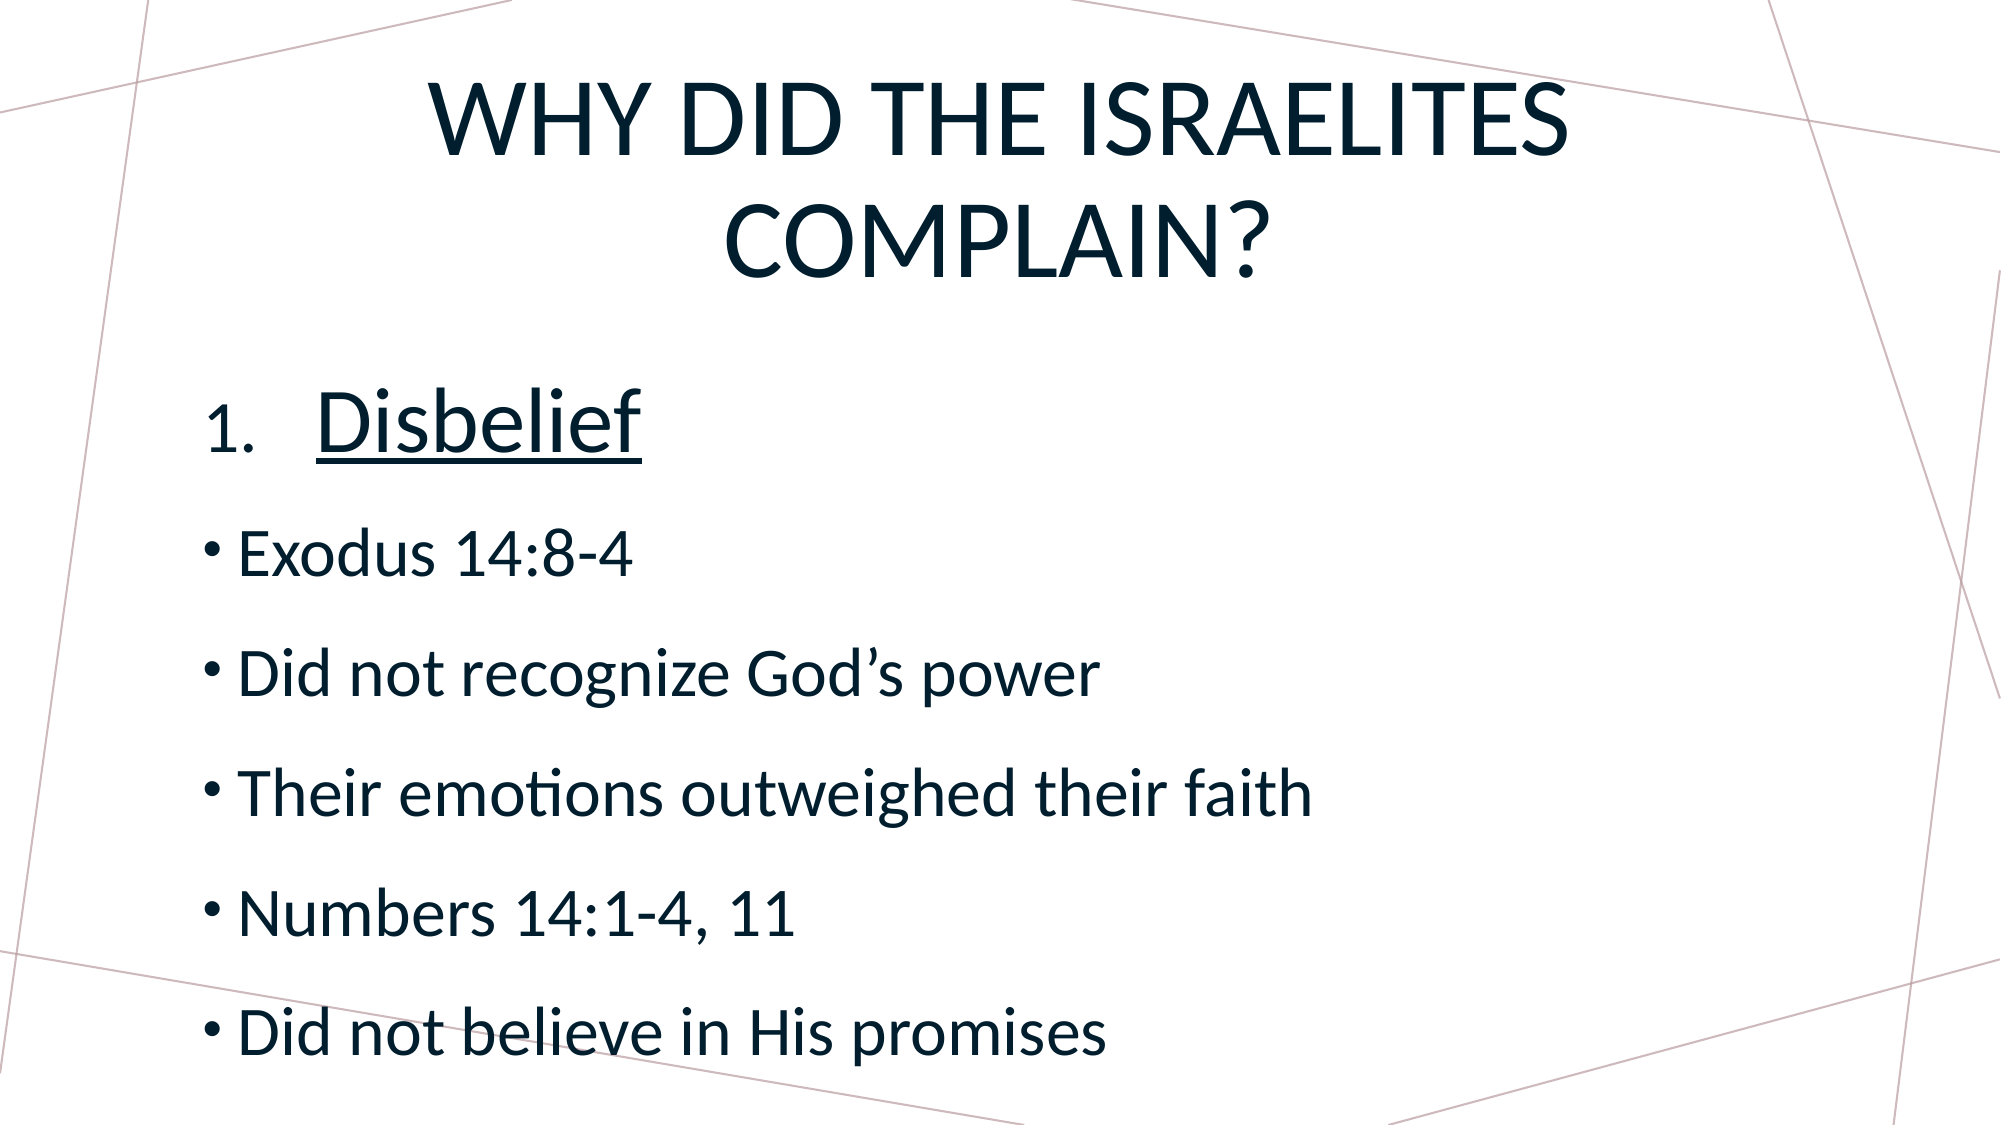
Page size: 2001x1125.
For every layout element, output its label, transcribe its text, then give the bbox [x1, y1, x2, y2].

list Disbelief Exodus 14:8-4 Did not recognize God’s power Their emotions outweighed their faith Numbers 14:1-4, 11 Did not believe in His promises [187, 329, 1813, 1079]
title Why did the Israelites complain? [187, 45, 1813, 315]
